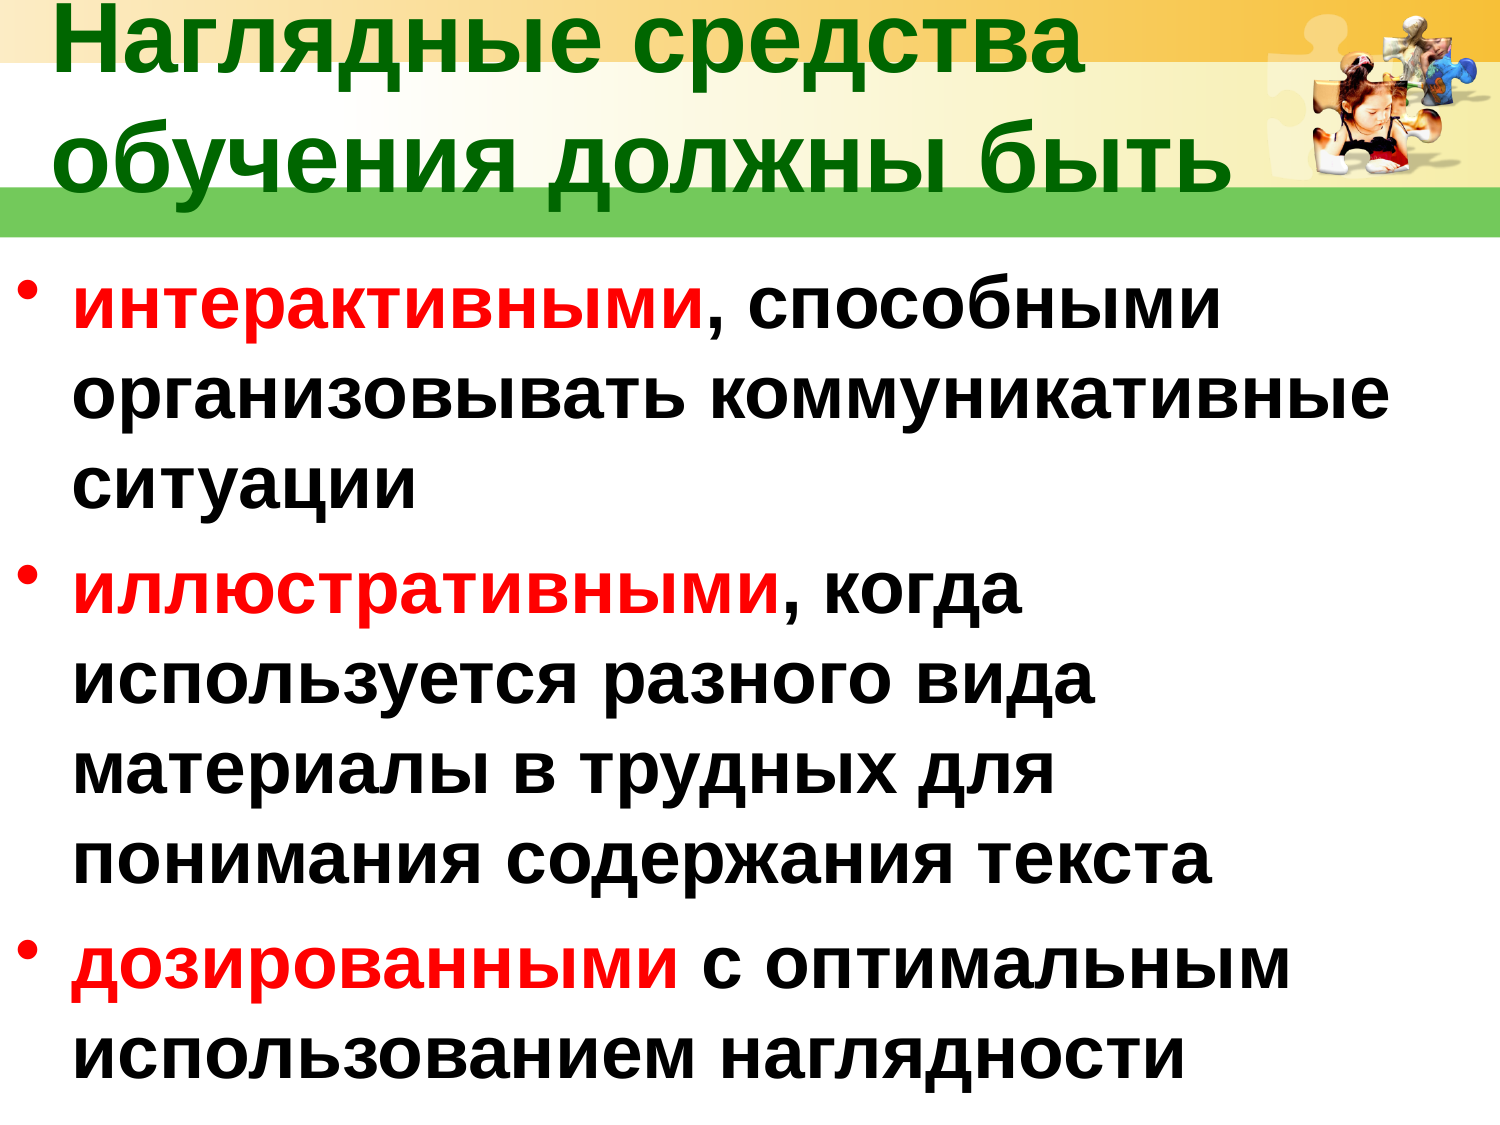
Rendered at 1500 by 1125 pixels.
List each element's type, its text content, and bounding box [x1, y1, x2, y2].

picture [1426, 12, 1493, 185]
title Наглядные средства обучения должны быть [34, 0, 1426, 186]
list интерактивными, способными организовывать коммуникативные ситуации иллюстративными, когда используется разного вида материалы в трудных для понимания содержания текста дозированными с оптимальным использованием наглядности [0, 245, 1500, 1125]
